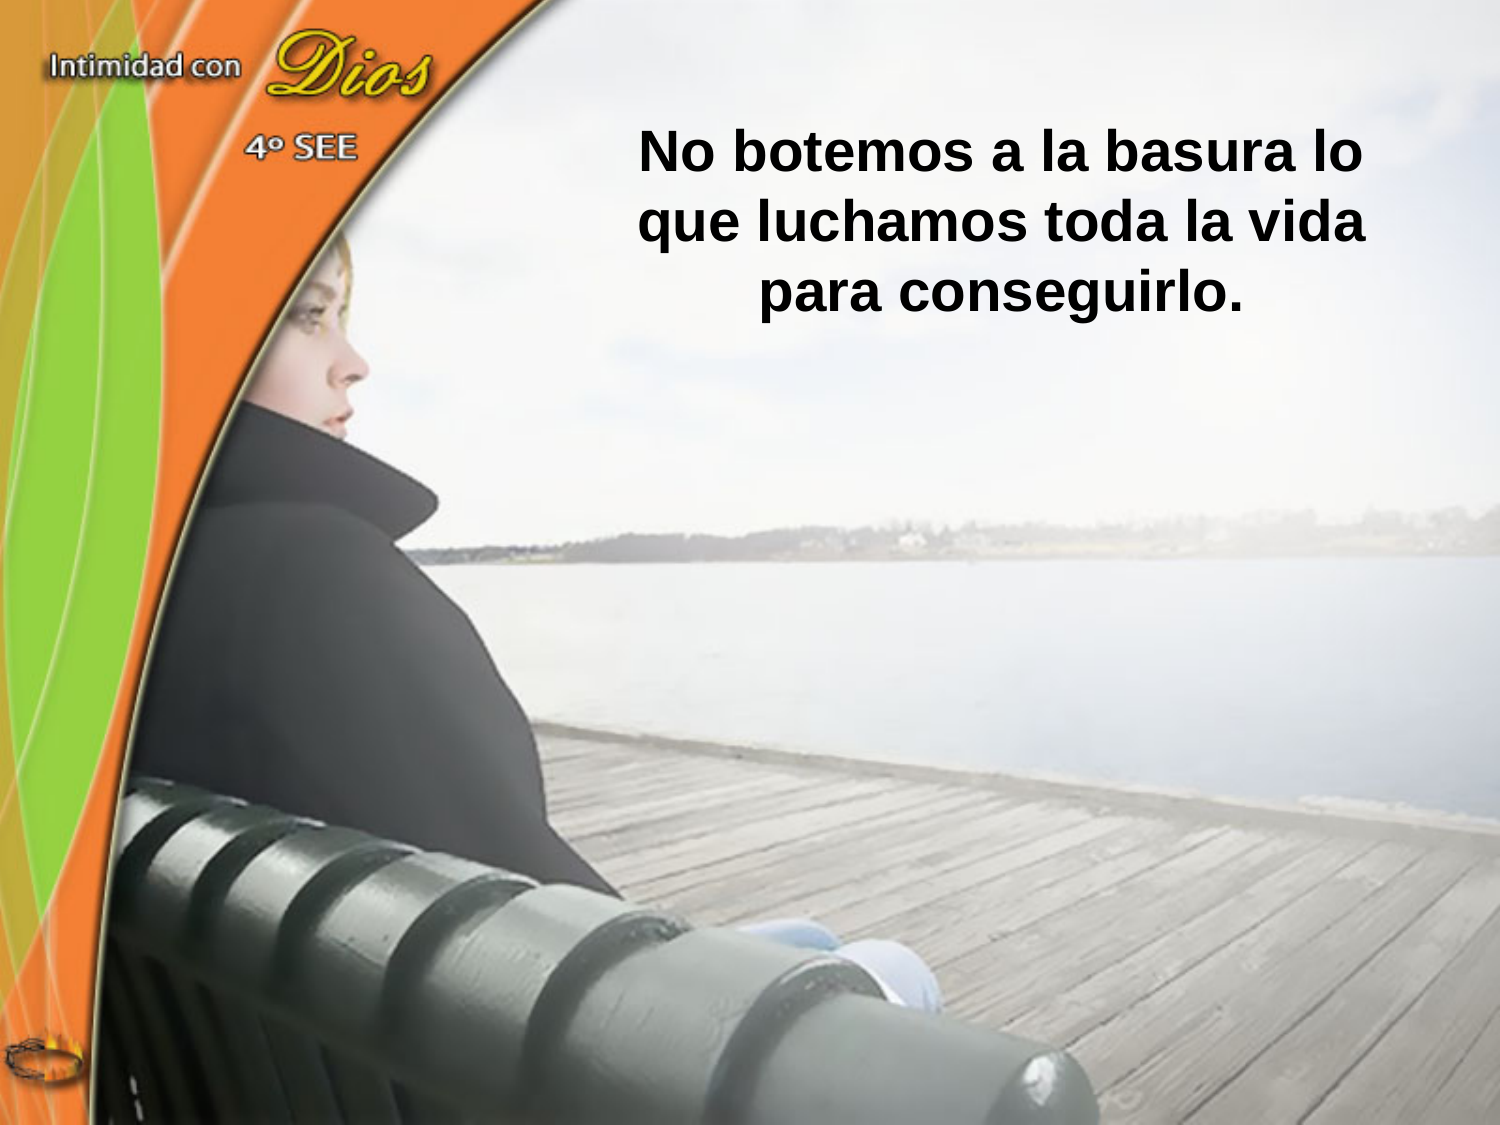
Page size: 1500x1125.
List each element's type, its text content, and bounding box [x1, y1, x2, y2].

text_box No botemos a la basura lo que luchamos toda la vida para conseguirlo. [597, 105, 1407, 331]
picture [0, 0, 1500, 1125]
